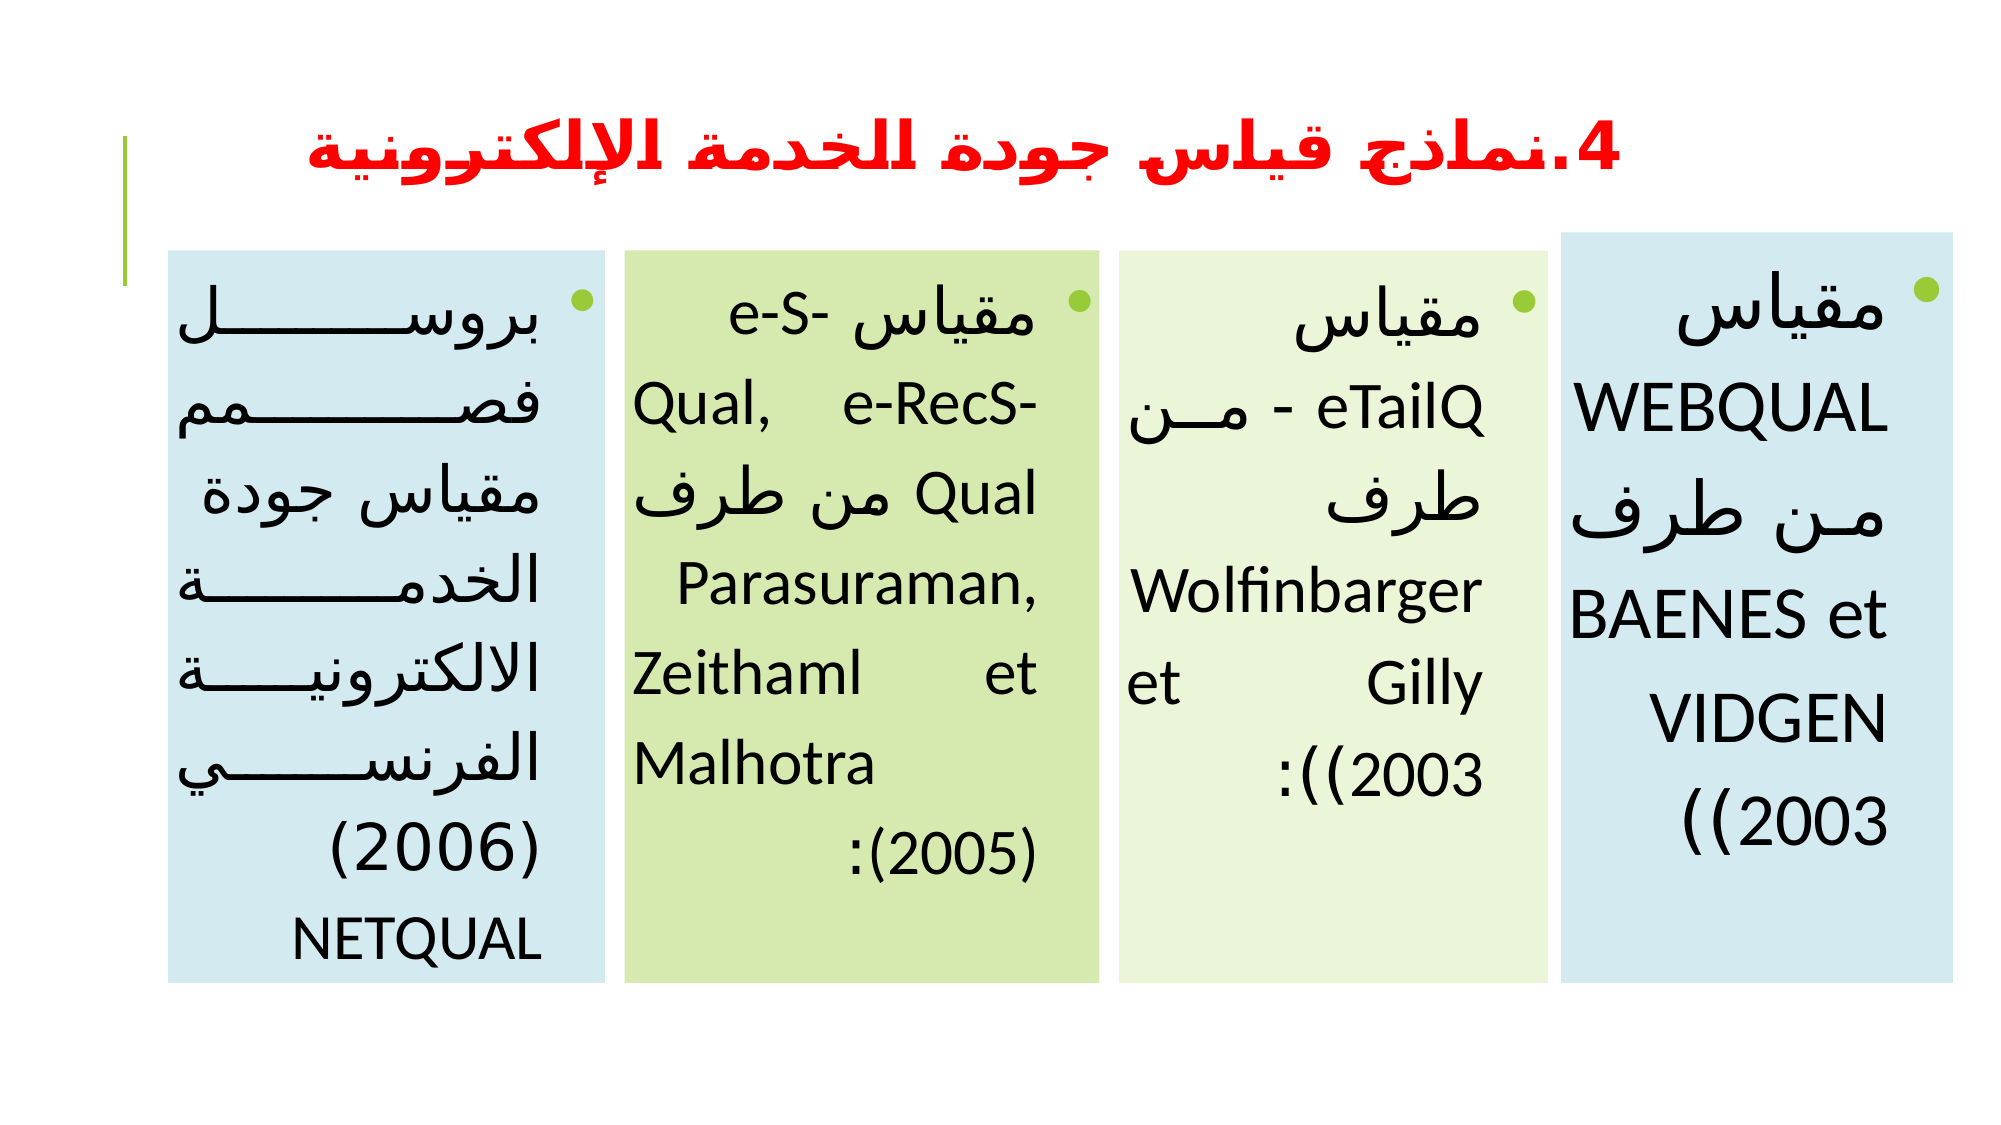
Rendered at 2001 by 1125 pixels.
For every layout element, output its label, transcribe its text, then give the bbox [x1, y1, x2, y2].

list مقياس eTailQ - من طرف Wolfinbarger et Gilly 2003)): [1119, 250, 1548, 983]
title 4. نماذج قياس جودة الخدمة الإلكترونية [168, 96, 1763, 206]
text_box بروسل فصمم مقياس جودة الخدمة الالكترونية الفرنسي (2006) NETQUAL [167, 250, 605, 983]
text_box مقياس e-S-Qual, e-RecS-Qual من طرف Parasuraman, Zeithaml et Malhotra (2005): [624, 250, 1100, 983]
list مقياس WEBQUAL من طرف BAENES et VIDGEN 2003)) [1561, 232, 1953, 983]
